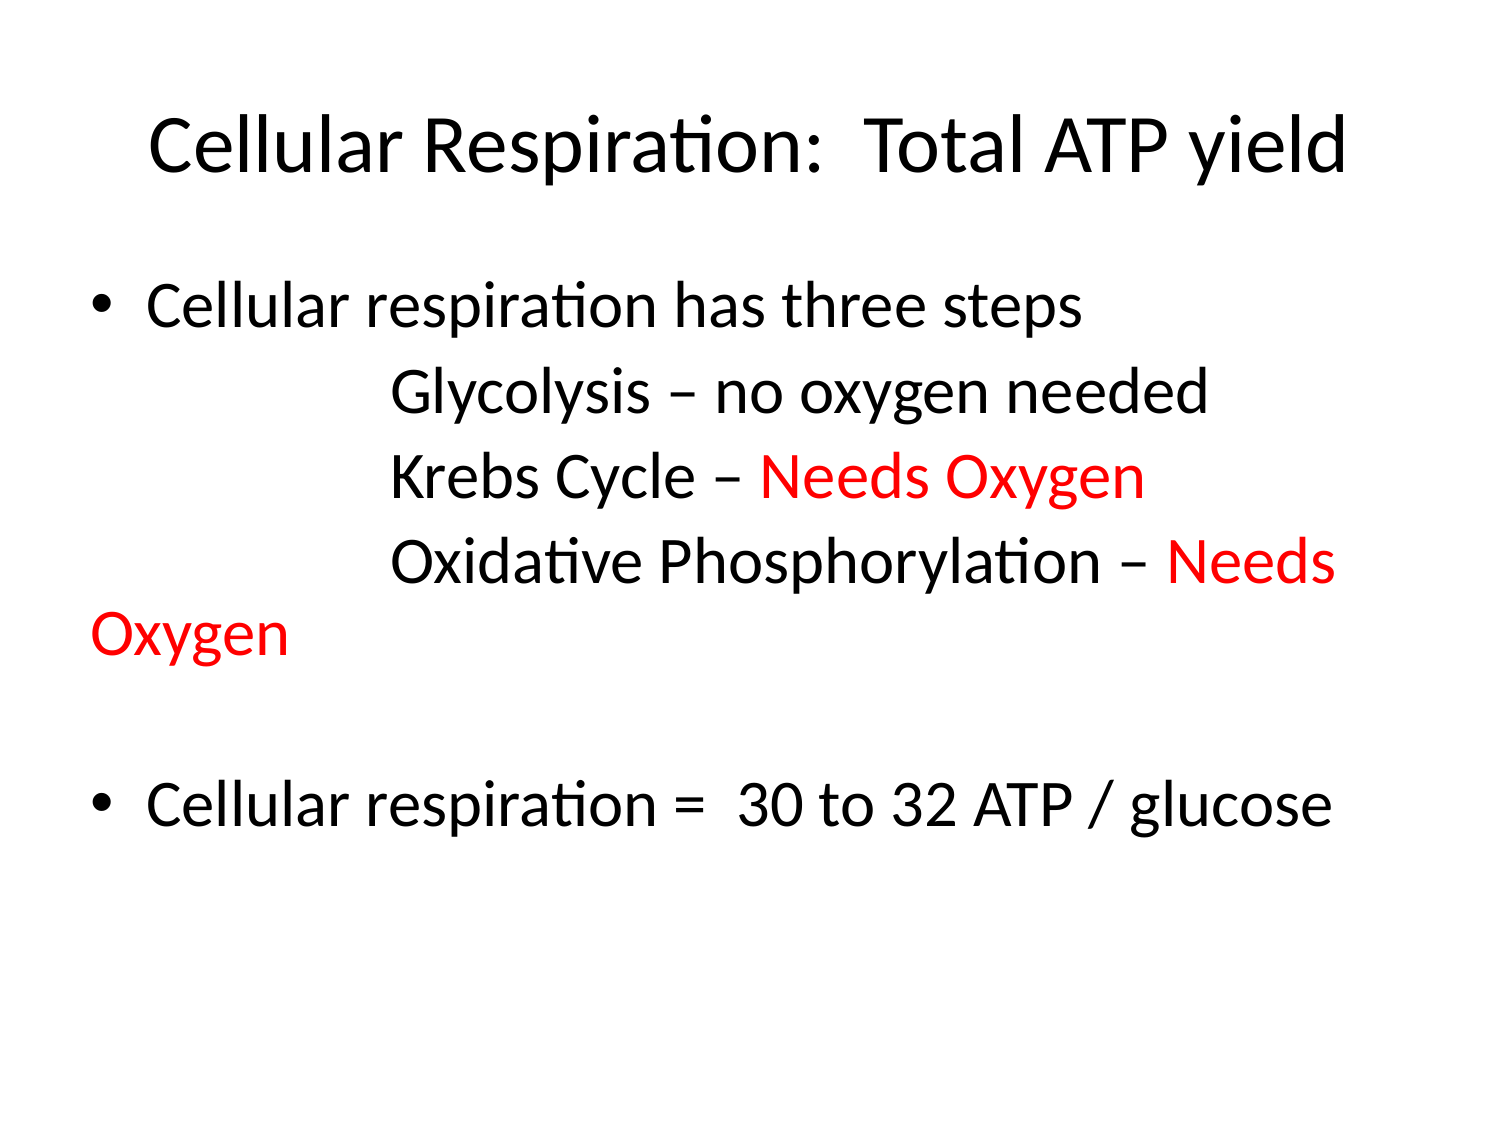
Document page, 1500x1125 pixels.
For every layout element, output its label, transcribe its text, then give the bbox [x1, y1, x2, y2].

list Cellular respiration has three steps Glycolysis – no oxygen needed Krebs Cycle – Needs Oxygen Oxidative Phosphorylation – Needs Oxygen Cellular respiration = 30 to 32 ATP / glucose [75, 262, 1425, 1005]
title Cellular Respiration: Total ATP yield [75, 45, 1425, 233]
